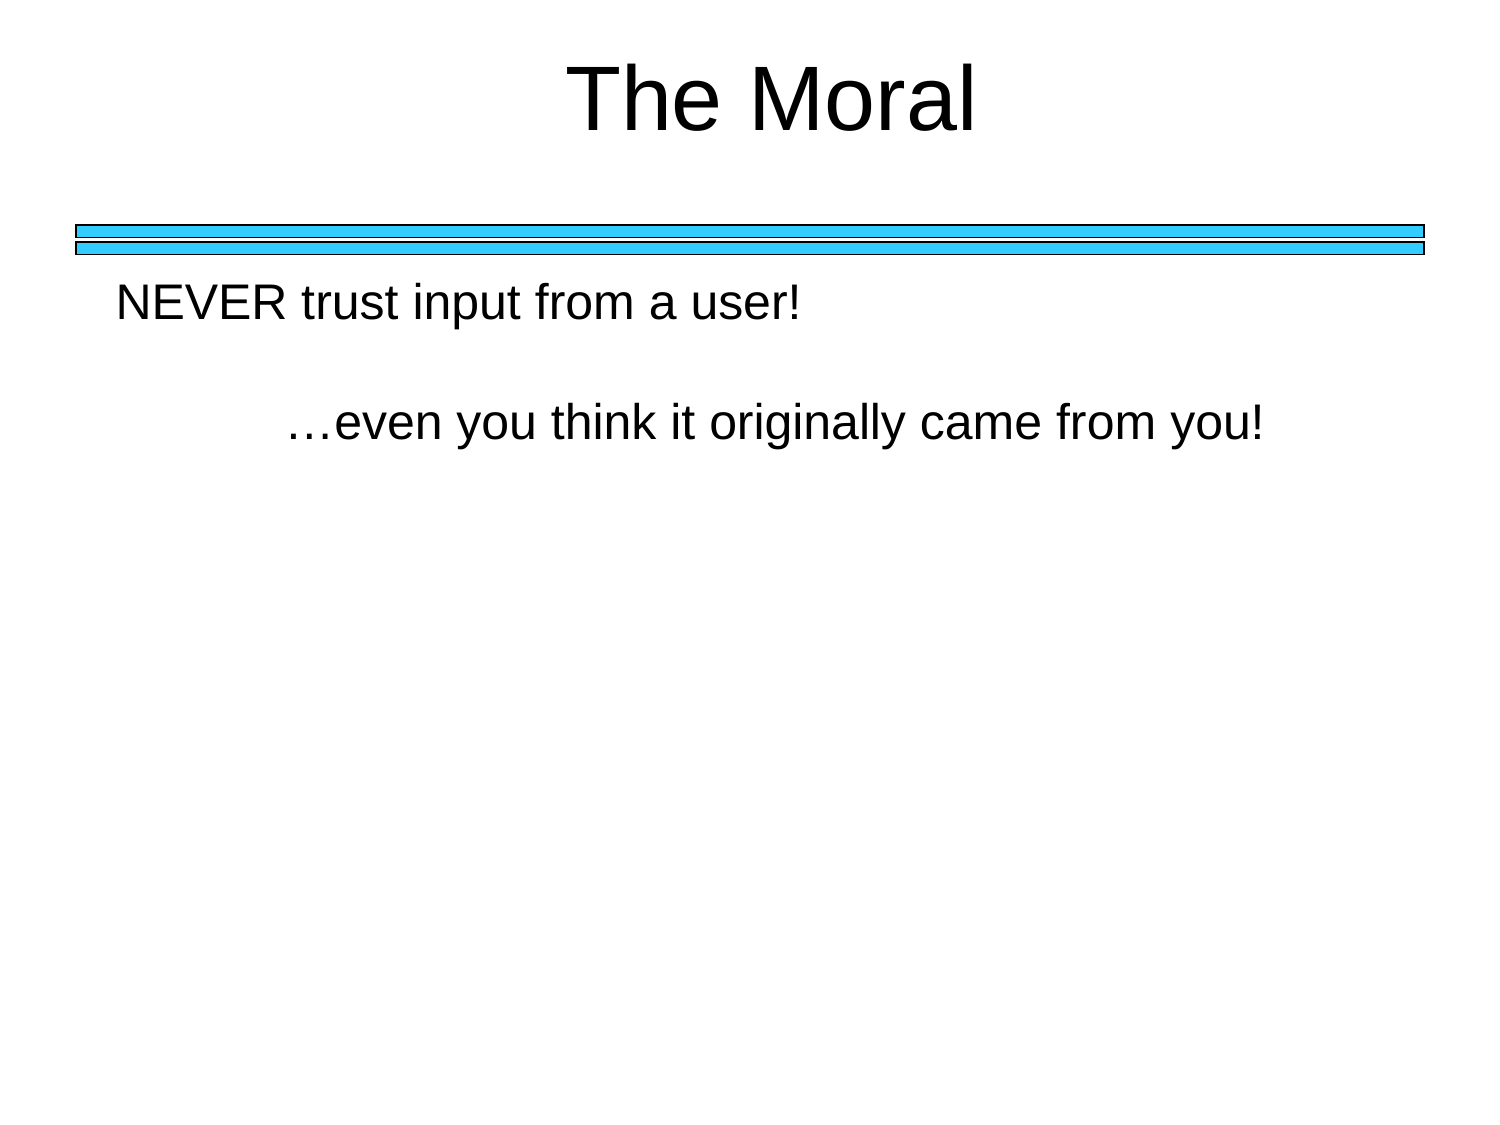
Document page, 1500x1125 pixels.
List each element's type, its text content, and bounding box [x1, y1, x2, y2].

title The Moral [106, 24, 1444, 163]
text_box NEVER trust input from a user! …even you think it originally came from you! [100, 262, 1449, 458]
